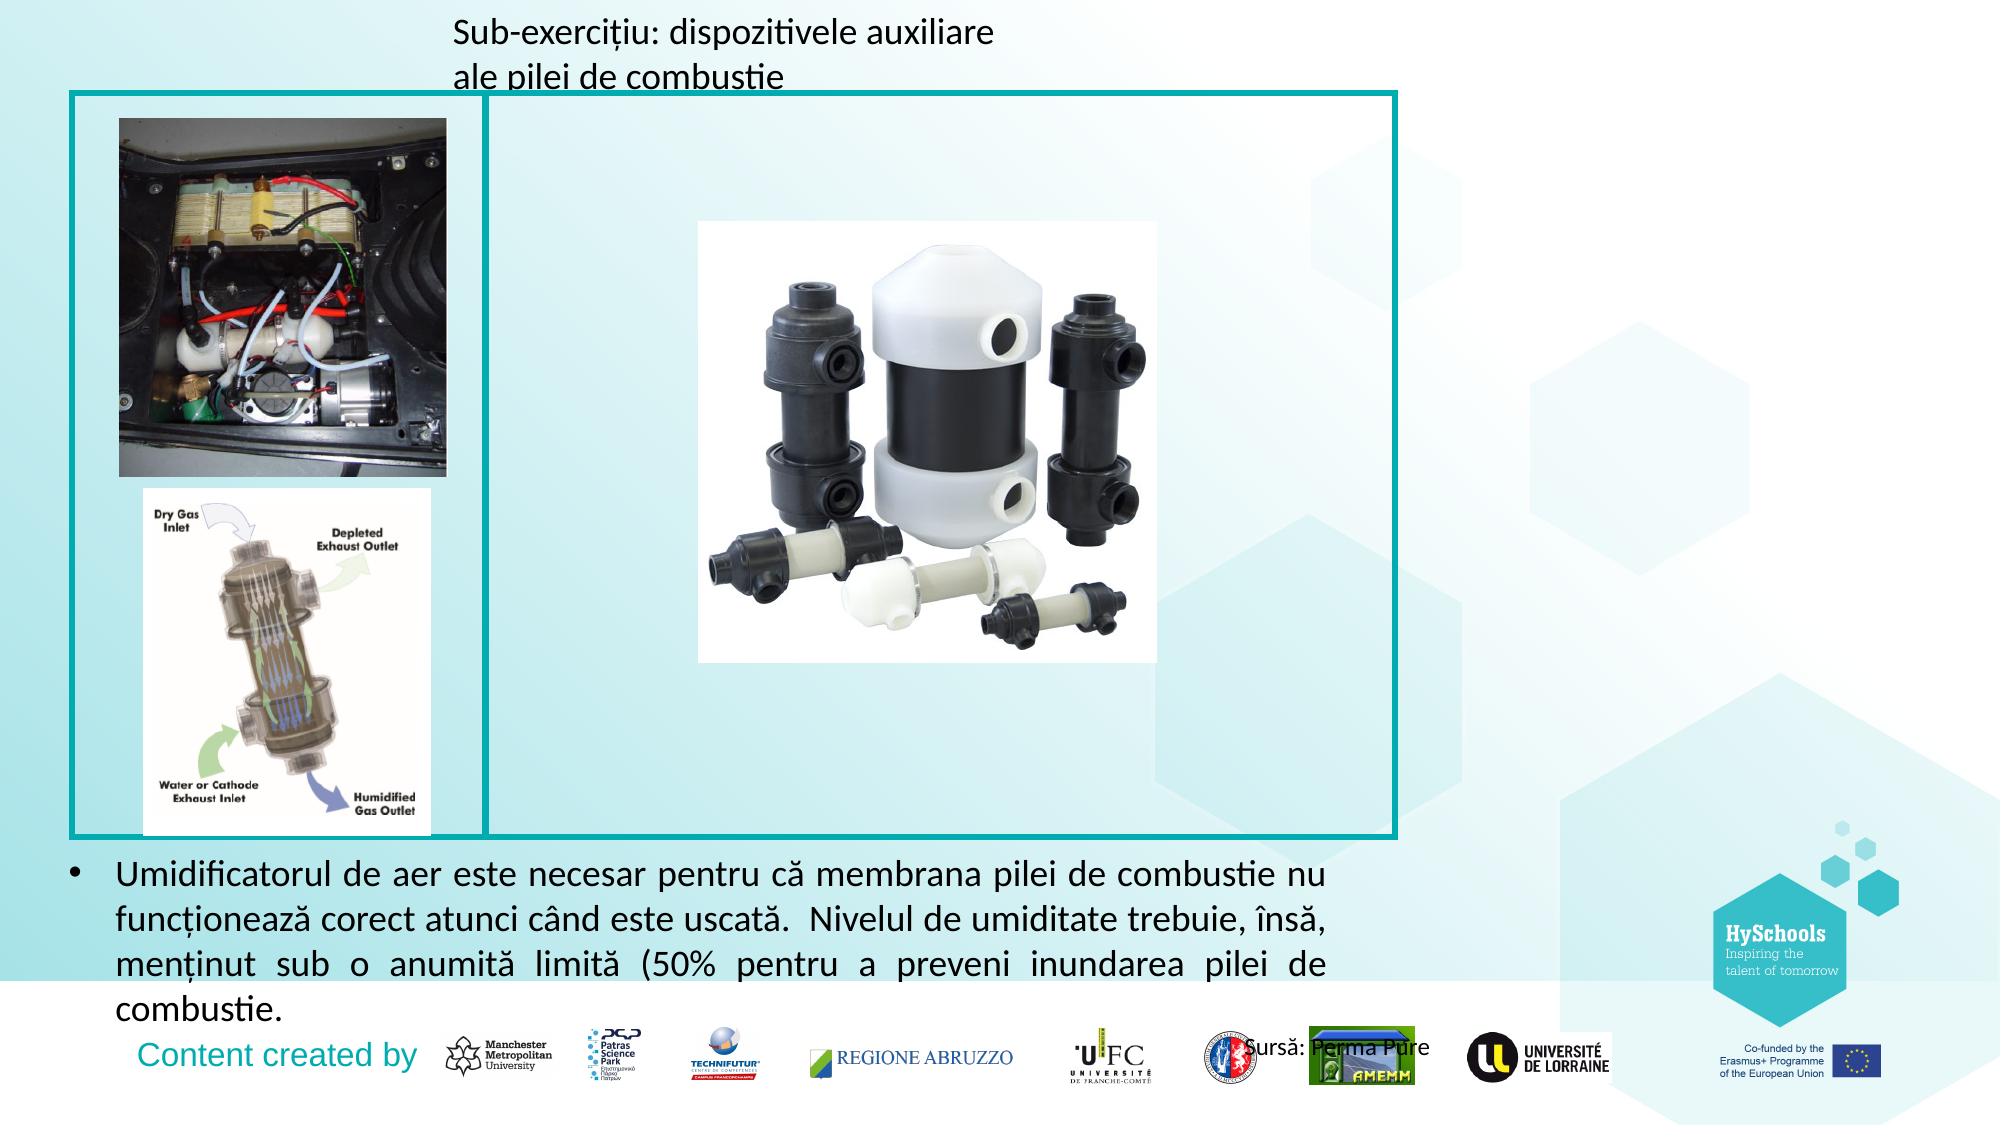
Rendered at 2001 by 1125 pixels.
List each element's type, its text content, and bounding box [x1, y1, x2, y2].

picture [0, 0, 2000, 1125]
text_box Sursă: Perma Pure [1229, 1023, 1473, 1068]
text_box Sub-exercițiu: dispozitivele auxiliare ale pilei de combustie [438, 0, 1045, 92]
text_box Umidificatorul de aer este necesar pentru că membrana pilei de combustie nu funcționează corect atunci când este uscată. Nivelul de umiditate trebuie, însă, menținut sub o anumită limită (50% pentru a preveni inundarea pilei de combustie. [53, 841, 1343, 1037]
picture [143, 488, 431, 836]
picture [698, 221, 1157, 663]
text_box [71, 92, 1396, 838]
picture [119, 118, 448, 477]
